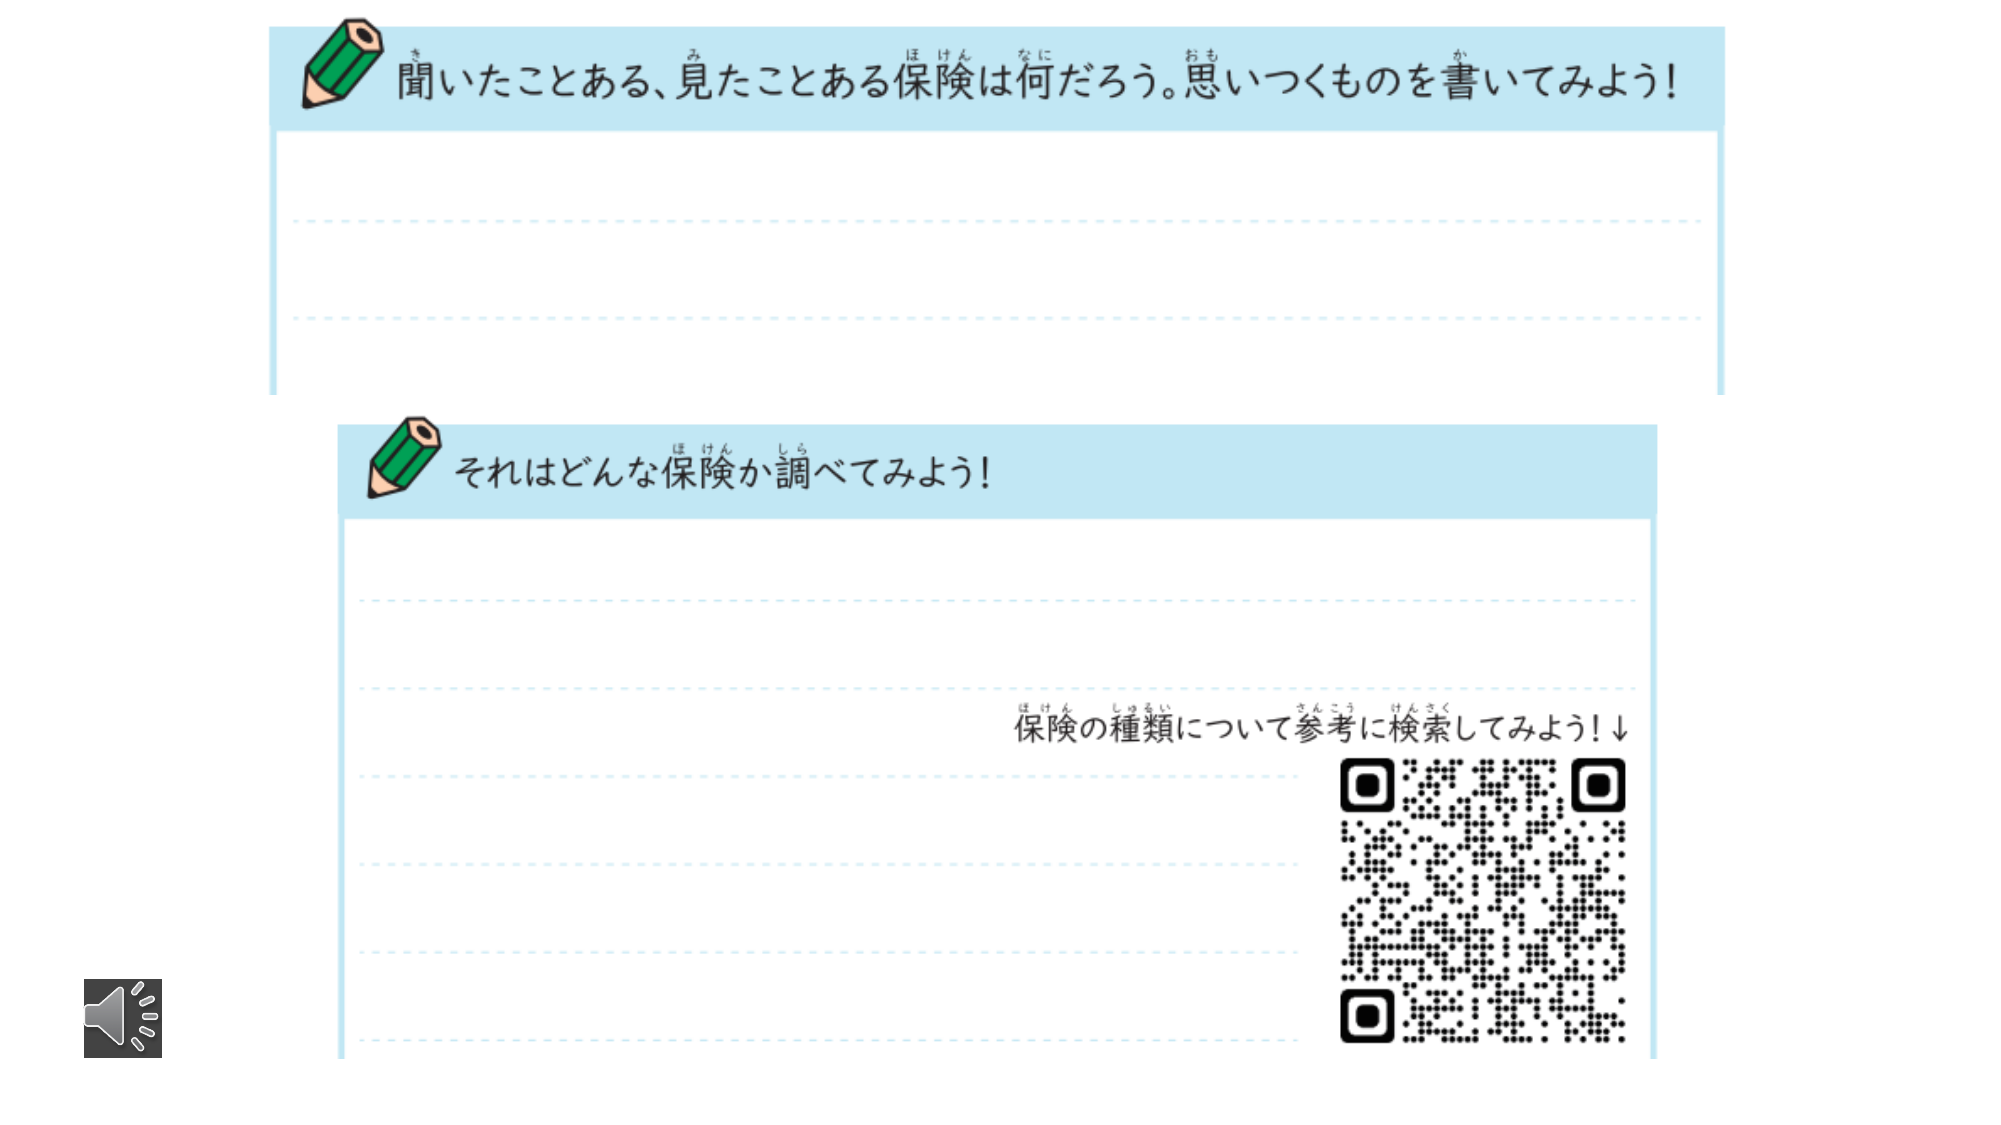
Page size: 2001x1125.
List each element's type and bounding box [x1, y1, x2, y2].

picture [314, 402, 1686, 1059]
picture [243, 0, 1757, 395]
picture [83, 978, 164, 1059]
